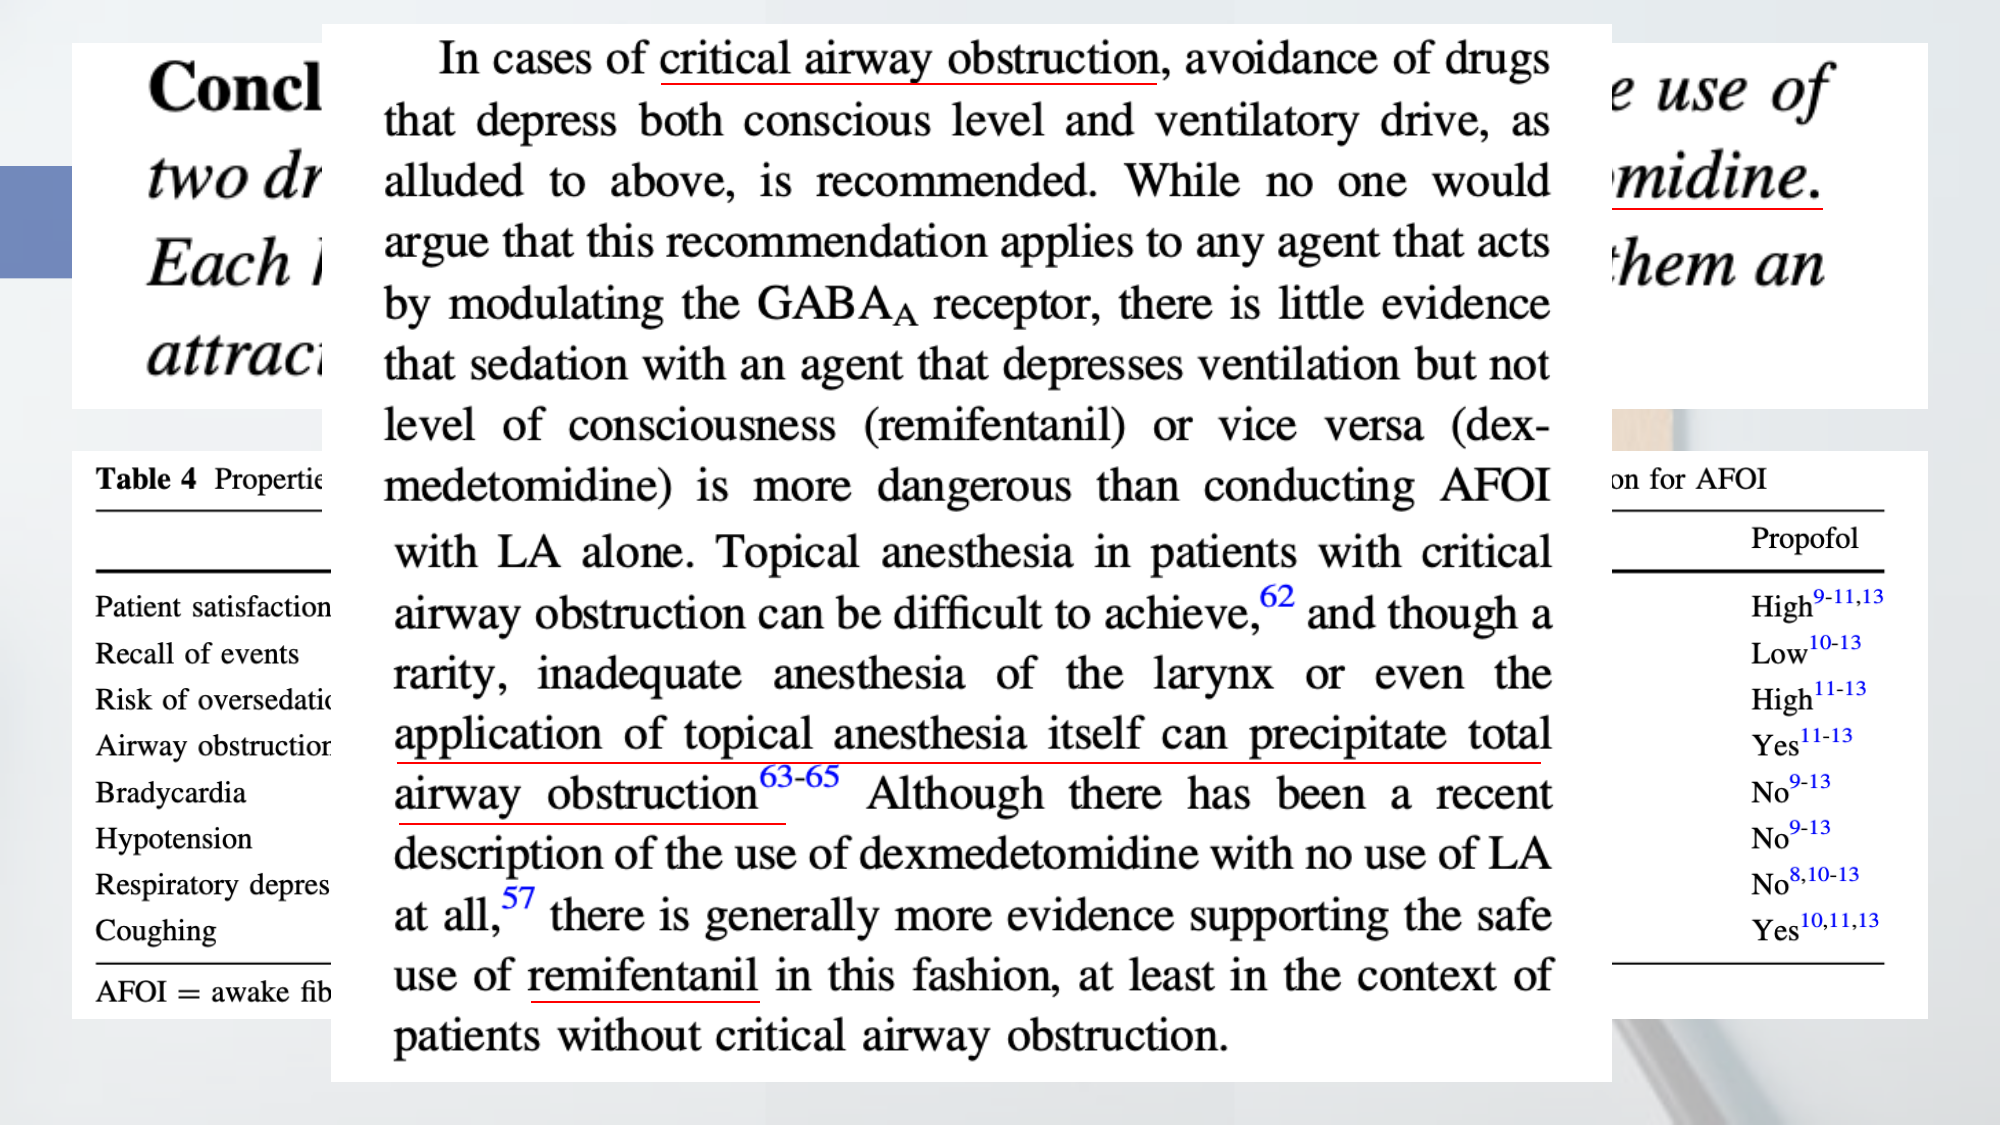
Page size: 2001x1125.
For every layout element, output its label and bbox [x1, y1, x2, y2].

text_box [321, 24, 1613, 1082]
picture [0, 0, 2000, 1125]
